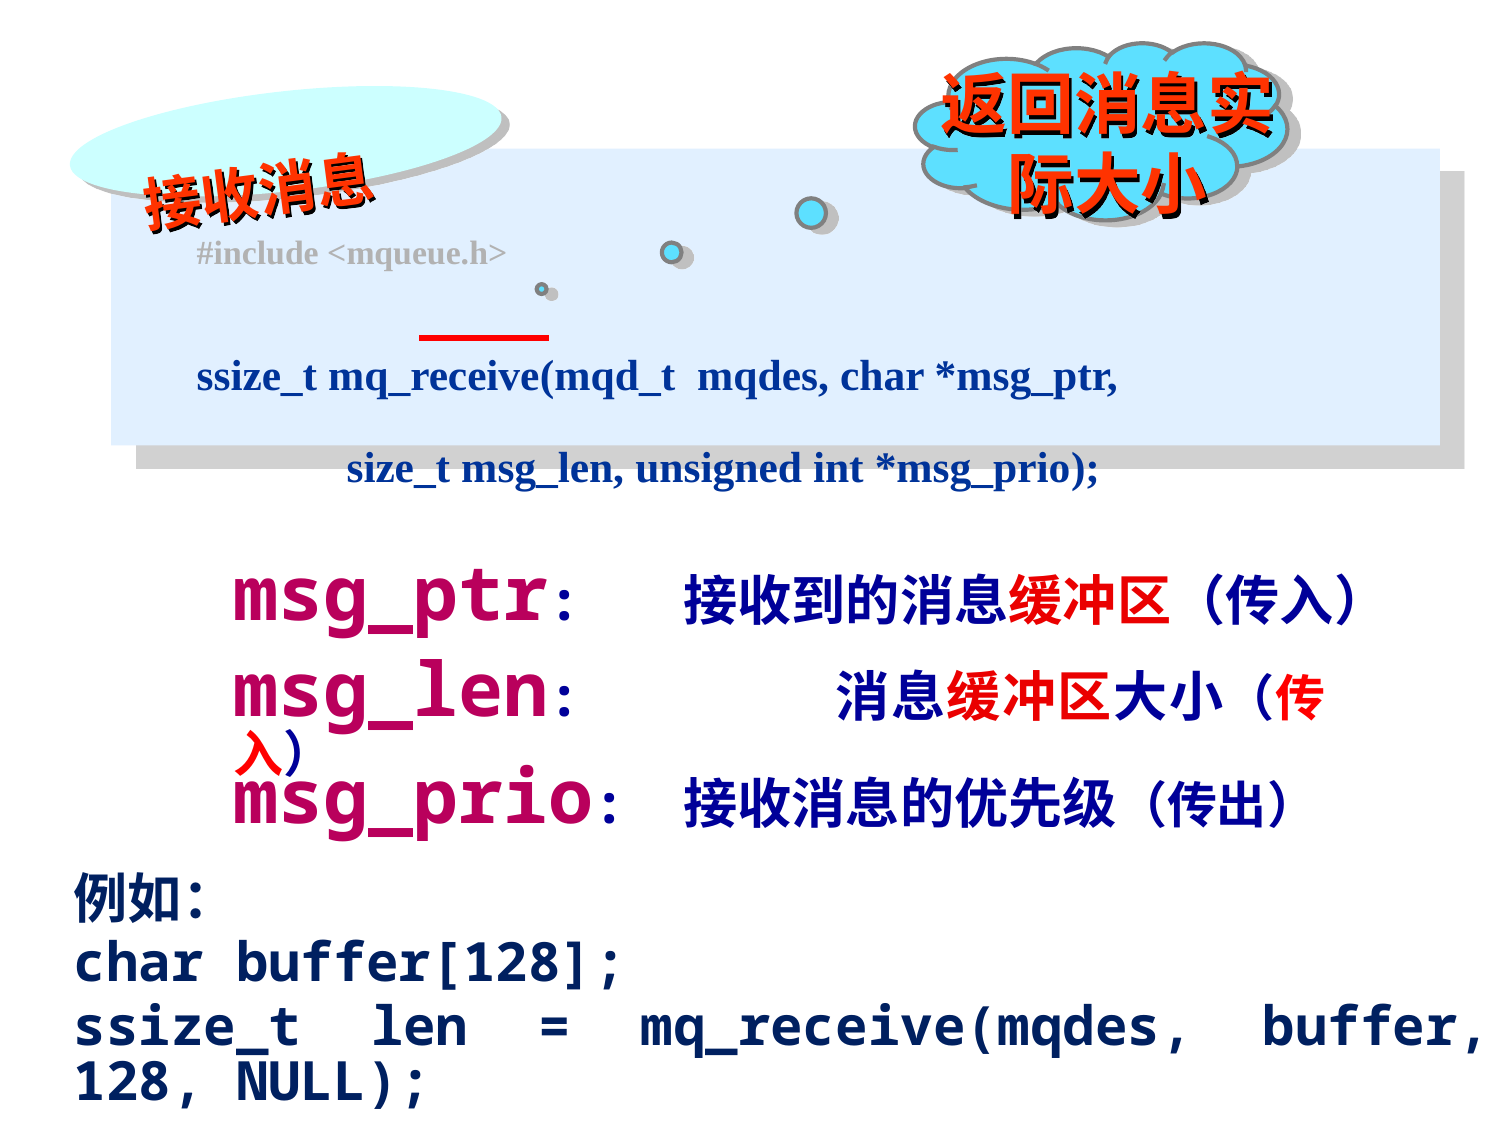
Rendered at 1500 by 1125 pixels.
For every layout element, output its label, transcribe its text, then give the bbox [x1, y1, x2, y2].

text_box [418, 42, 1312, 339]
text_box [68, 89, 1441, 446]
text_box msg_ptr: 接收到的消息缓冲区（传入） [218, 551, 1459, 643]
text_box 例如： char buffer[128]; ssize_t len = mq_receive(mqdes, buffer, 128, NULL); [59, 866, 1500, 1119]
text_box msg_len: 消息缓冲区大小（传入） [218, 648, 1341, 754]
text_box msg_prio: 接收消息的优先级（传出） [218, 754, 1388, 846]
